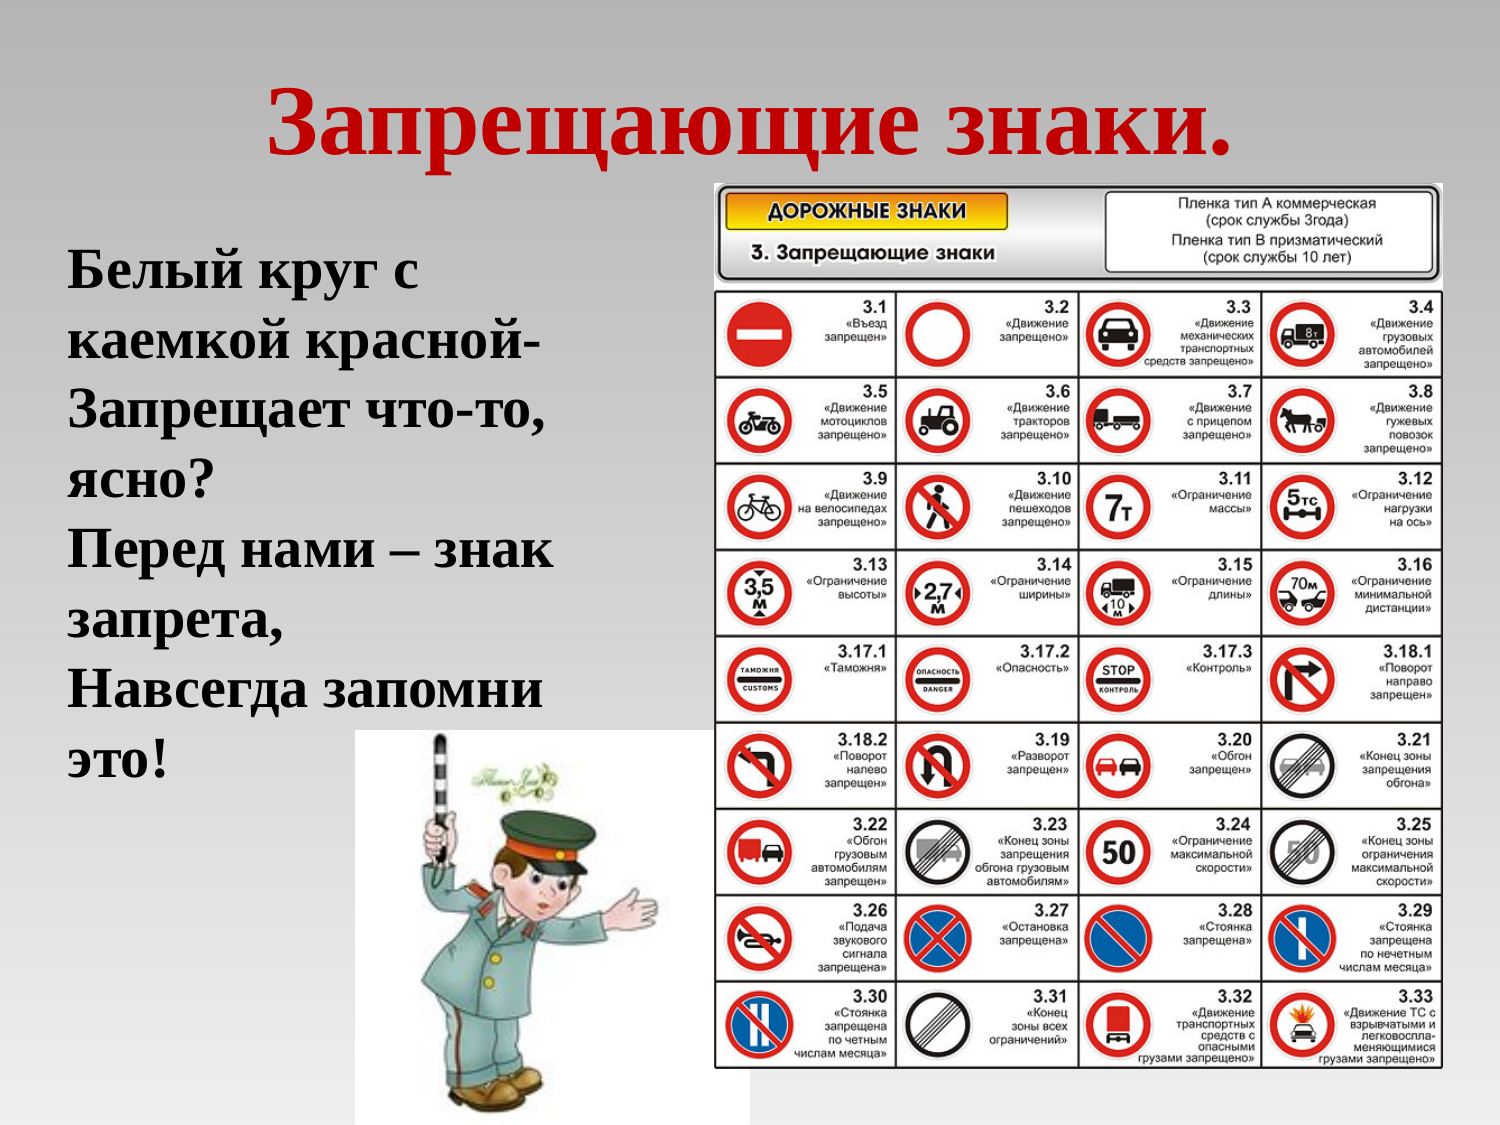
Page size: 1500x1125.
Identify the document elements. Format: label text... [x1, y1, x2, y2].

text_box Запрещающие знаки. [0, 46, 1500, 182]
picture [355, 182, 1443, 1125]
list Белый круг с каемкой красной- Запрещает что-то, ясно? Перед нами – знак запрета, Навсегда запомни это! [53, 222, 644, 1036]
